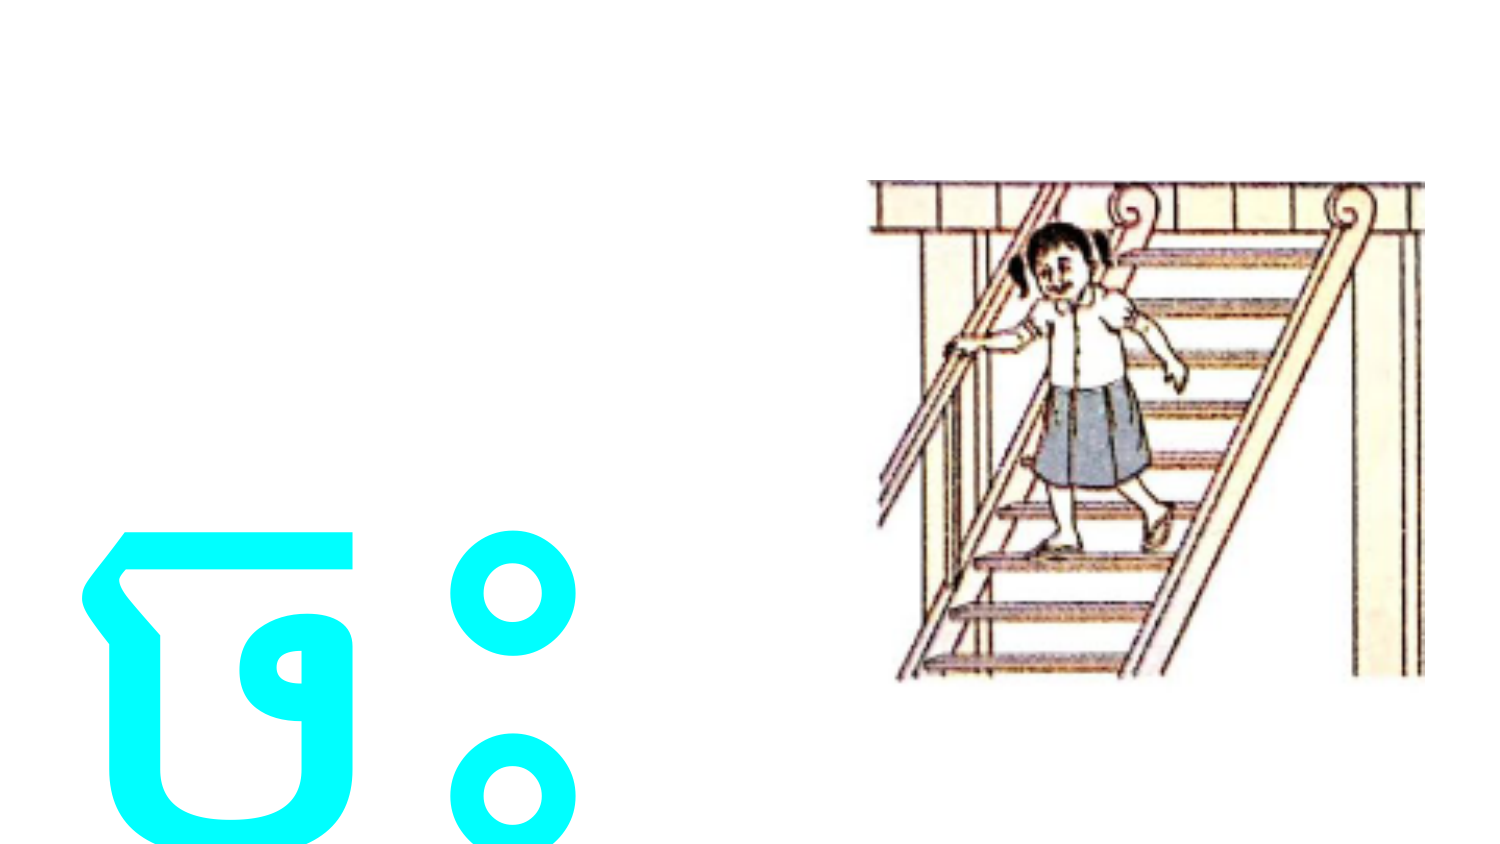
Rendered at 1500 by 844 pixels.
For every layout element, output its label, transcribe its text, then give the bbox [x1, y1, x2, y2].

list ចុះ [51, 189, 1449, 750]
picture [862, 180, 1425, 693]
